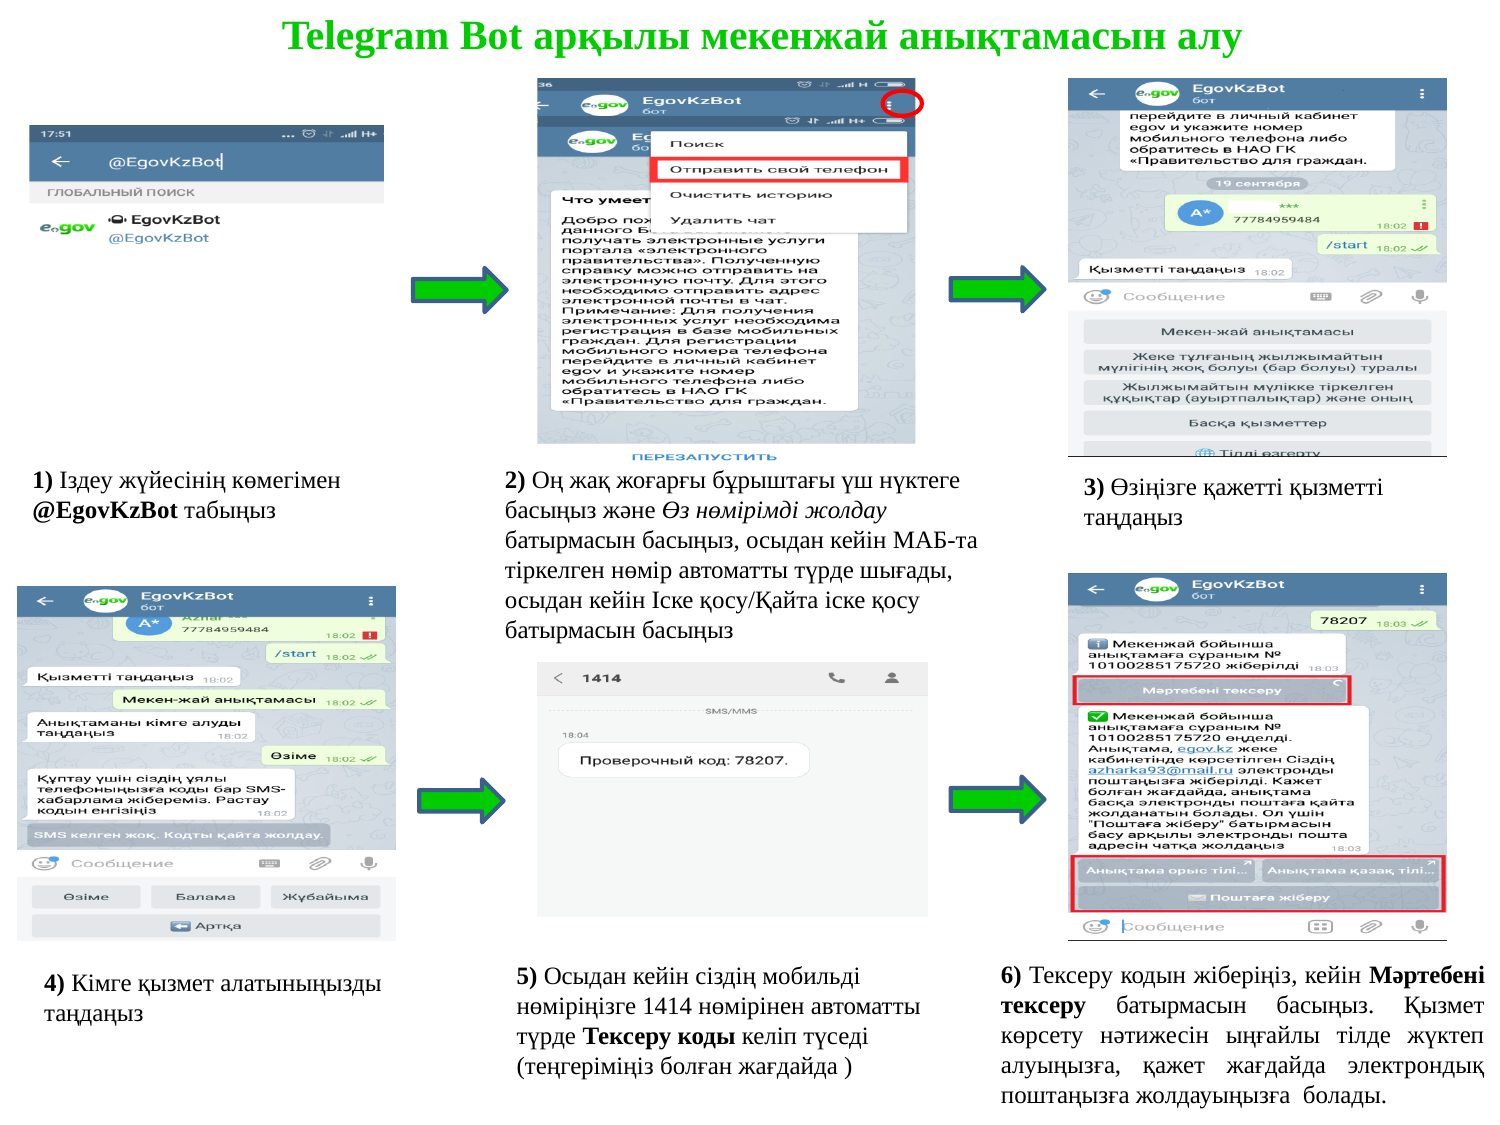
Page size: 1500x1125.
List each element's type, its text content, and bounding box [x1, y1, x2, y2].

picture [537, 661, 928, 918]
text_box [410, 265, 509, 315]
text_box 6) Тексеру кодын жіберіңіз, кейін Мәртебені тексеру батырмасын басыңыз. Қызмет көрсету нәтижесін ыңғайлы тілде жүктеп алуыңызға, қажет жағдайда электрондық поштаңызға жолдауыңызға болады. [986, 951, 1500, 1116]
text_box 3) Өзіңізге қажетті қызметті таңдаңыз [1068, 465, 1412, 538]
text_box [537, 77, 916, 469]
picture [17, 585, 396, 941]
text_box 1) Іздеу жүйесінің көмегімен @EgovKzBot табыңыз [17, 456, 408, 531]
text_box Telegram Bot арқылы мекенжай анықтамасын алу [265, 0, 1270, 66]
text_box [948, 774, 1047, 825]
text_box 5) Осыдан кейін сіздің мобильді нөміріңізге 1414 нөмірінен автоматты түрде Тексеру коды келіп түседі (теңгеріміңіз болған жағдайда ) [501, 952, 951, 1087]
text_box 2) Оң жақ жоғарғы бұрыштағы үш нүктеге басыңыз және Өз нөмірімді жолдау батырмасын басыңыз, осыдан кейін МАБ-та тіркелген нөмір автоматты түрде шығады, осыдан кейін Іске қосу/Қайта іске қосу батырмасын басыңыз [490, 456, 1034, 651]
text_box [919, 94, 925, 113]
text_box 4) Кімге қызмет алатыныңызды таңдаңыз [29, 959, 443, 1034]
text_box [948, 265, 1047, 314]
picture [1068, 573, 1448, 942]
picture [1068, 77, 1448, 458]
text_box [417, 777, 506, 825]
picture [29, 125, 385, 386]
